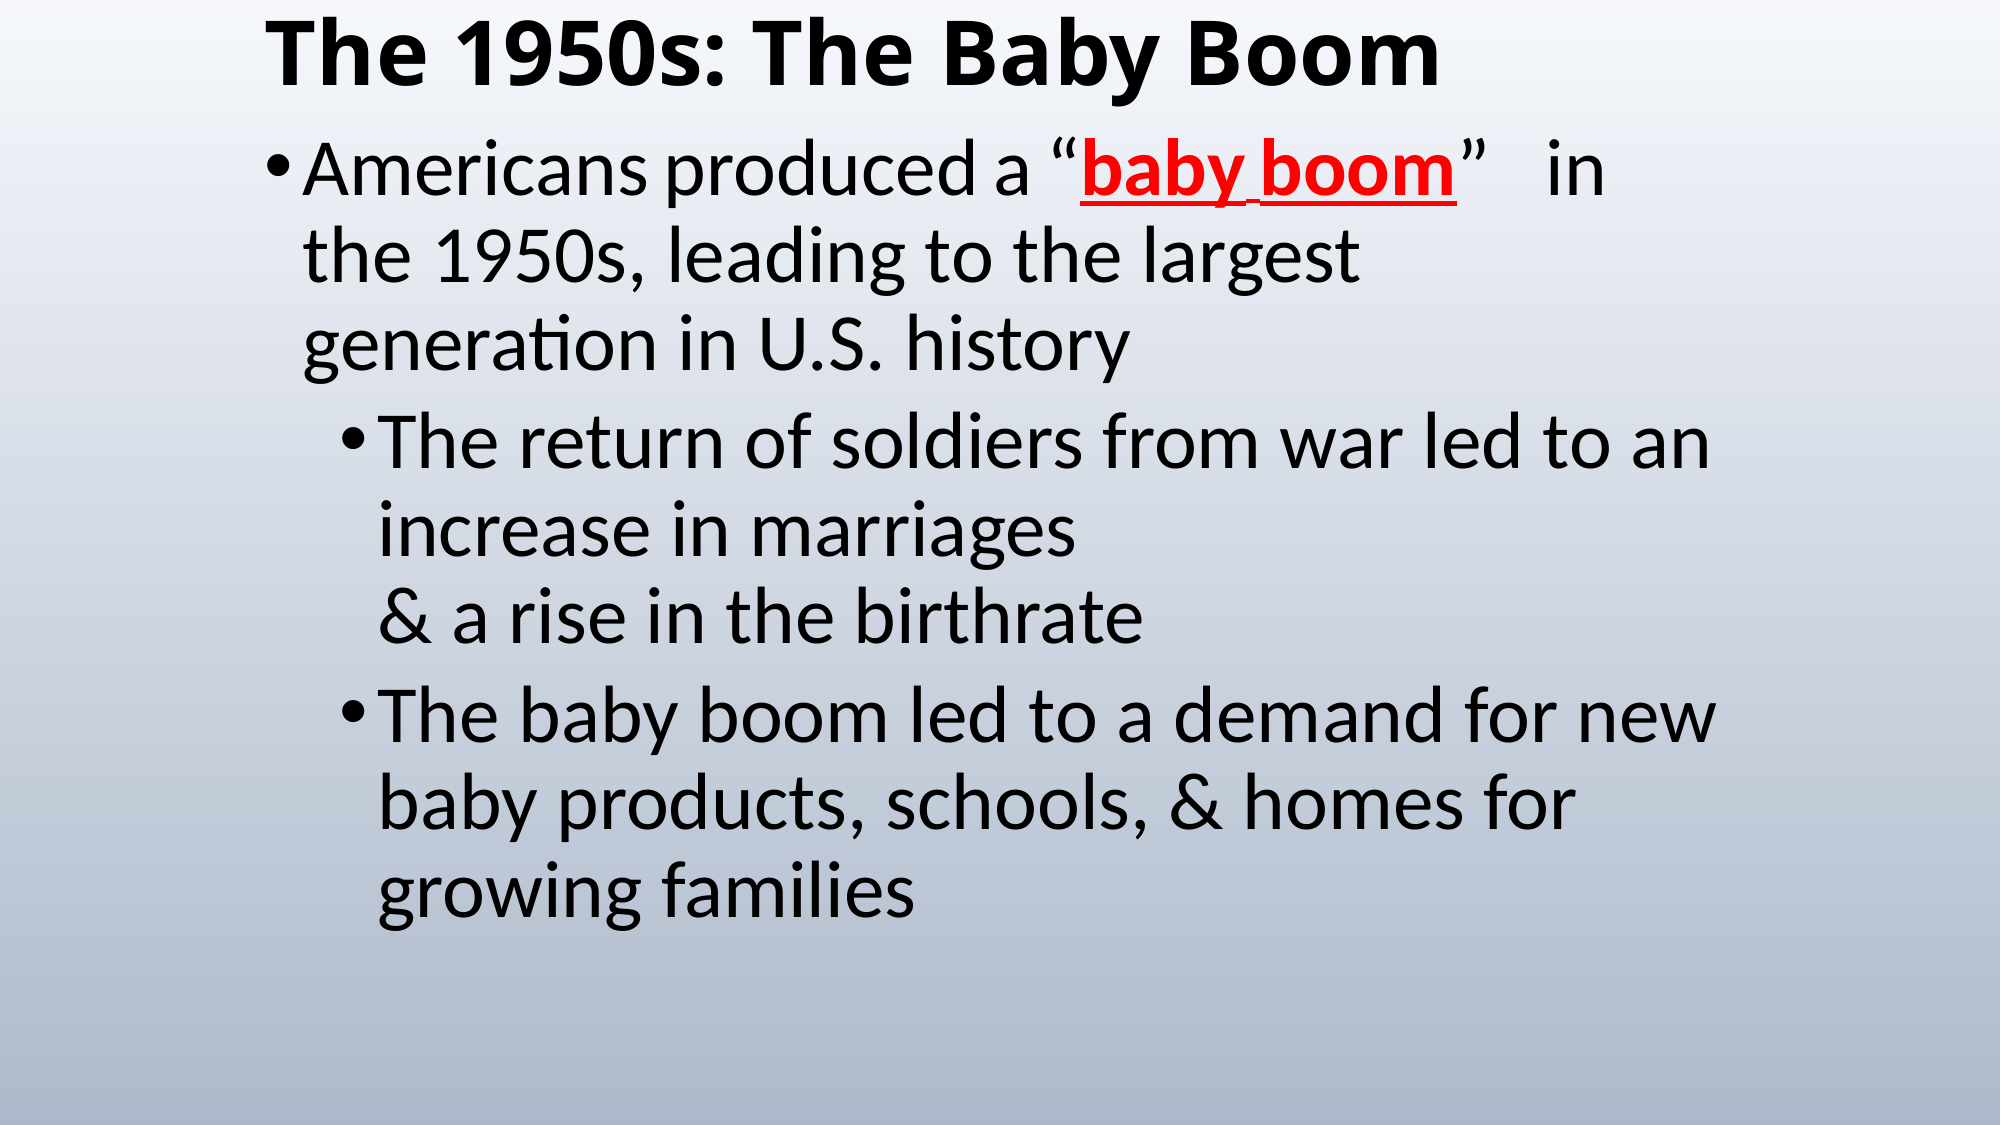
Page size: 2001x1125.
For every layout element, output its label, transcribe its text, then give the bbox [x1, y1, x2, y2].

list Americans produced a “baby boom” in the 1950s, leading to the largest generation in U.S. history The return of soldiers from war led to an increase in marriages & a rise in the birthrate The baby boom led to a demand for new baby products, schools, & homes for growing families [249, 117, 1750, 1093]
title The 1950s: The Baby Boom [249, 0, 1750, 113]
